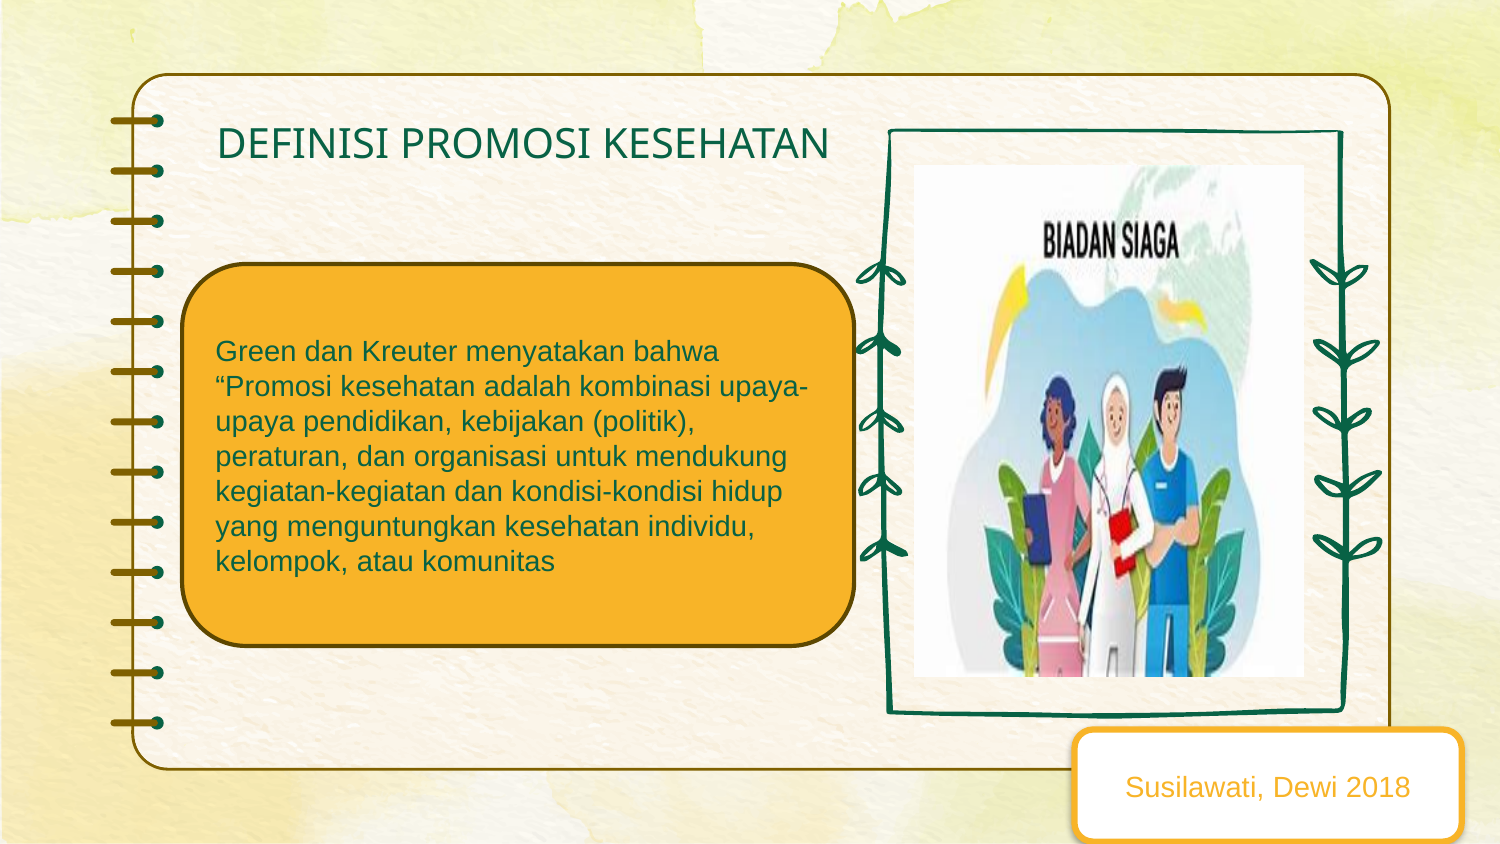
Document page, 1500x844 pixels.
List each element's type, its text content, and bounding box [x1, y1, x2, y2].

text_box Susilawati, Dewi 2018 [1071, 726, 1465, 844]
picture [134, 76, 1388, 768]
text_box [855, 128, 1383, 719]
title DEFINISI PROMOSI KESEHATAN [193, 86, 855, 197]
text_box Green dan Kreuter menyatakan bahwa “Promosi kesehatan adalah kombinasi upaya-upaya pendidikan, kebijakan (politik), peraturan, dan organisasi untuk mendukung kegiatan-kegiatan dan kondisi-kondisi hidup yang menguntungkan kesehatan individu, kelompok, atau komunitas”. [179, 261, 857, 649]
picture [0, 0, 1500, 844]
